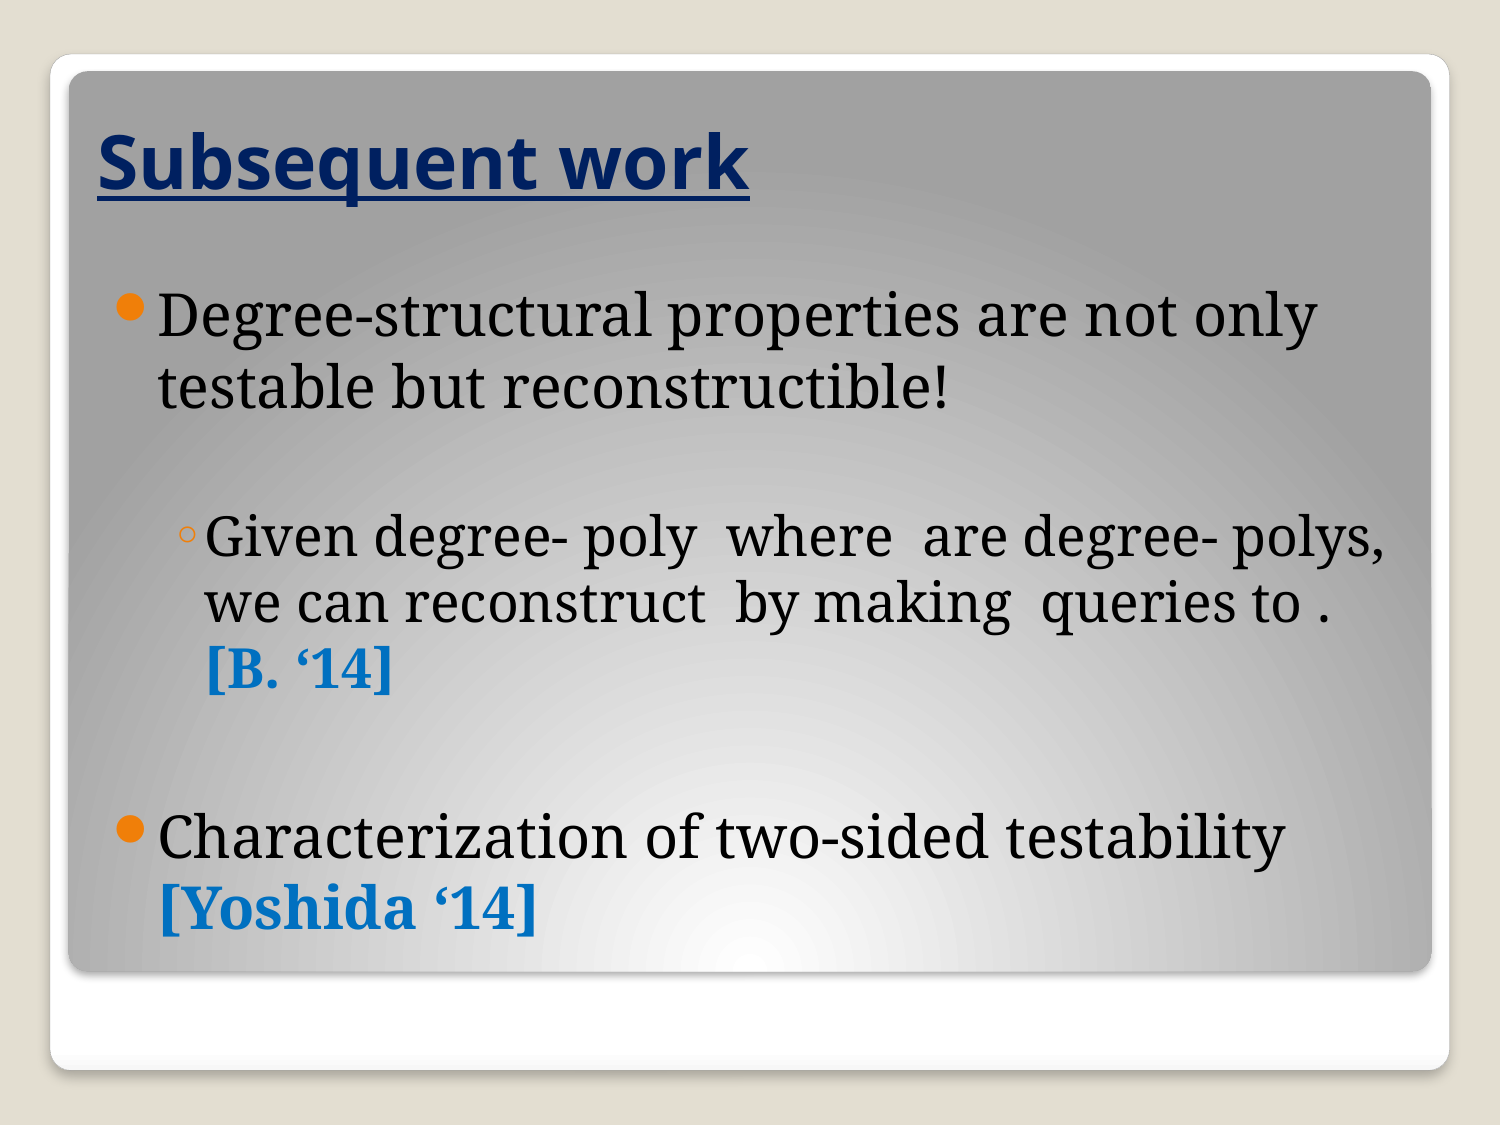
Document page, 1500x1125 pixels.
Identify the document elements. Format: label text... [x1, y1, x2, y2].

title Subsequent work [82, 39, 1425, 213]
